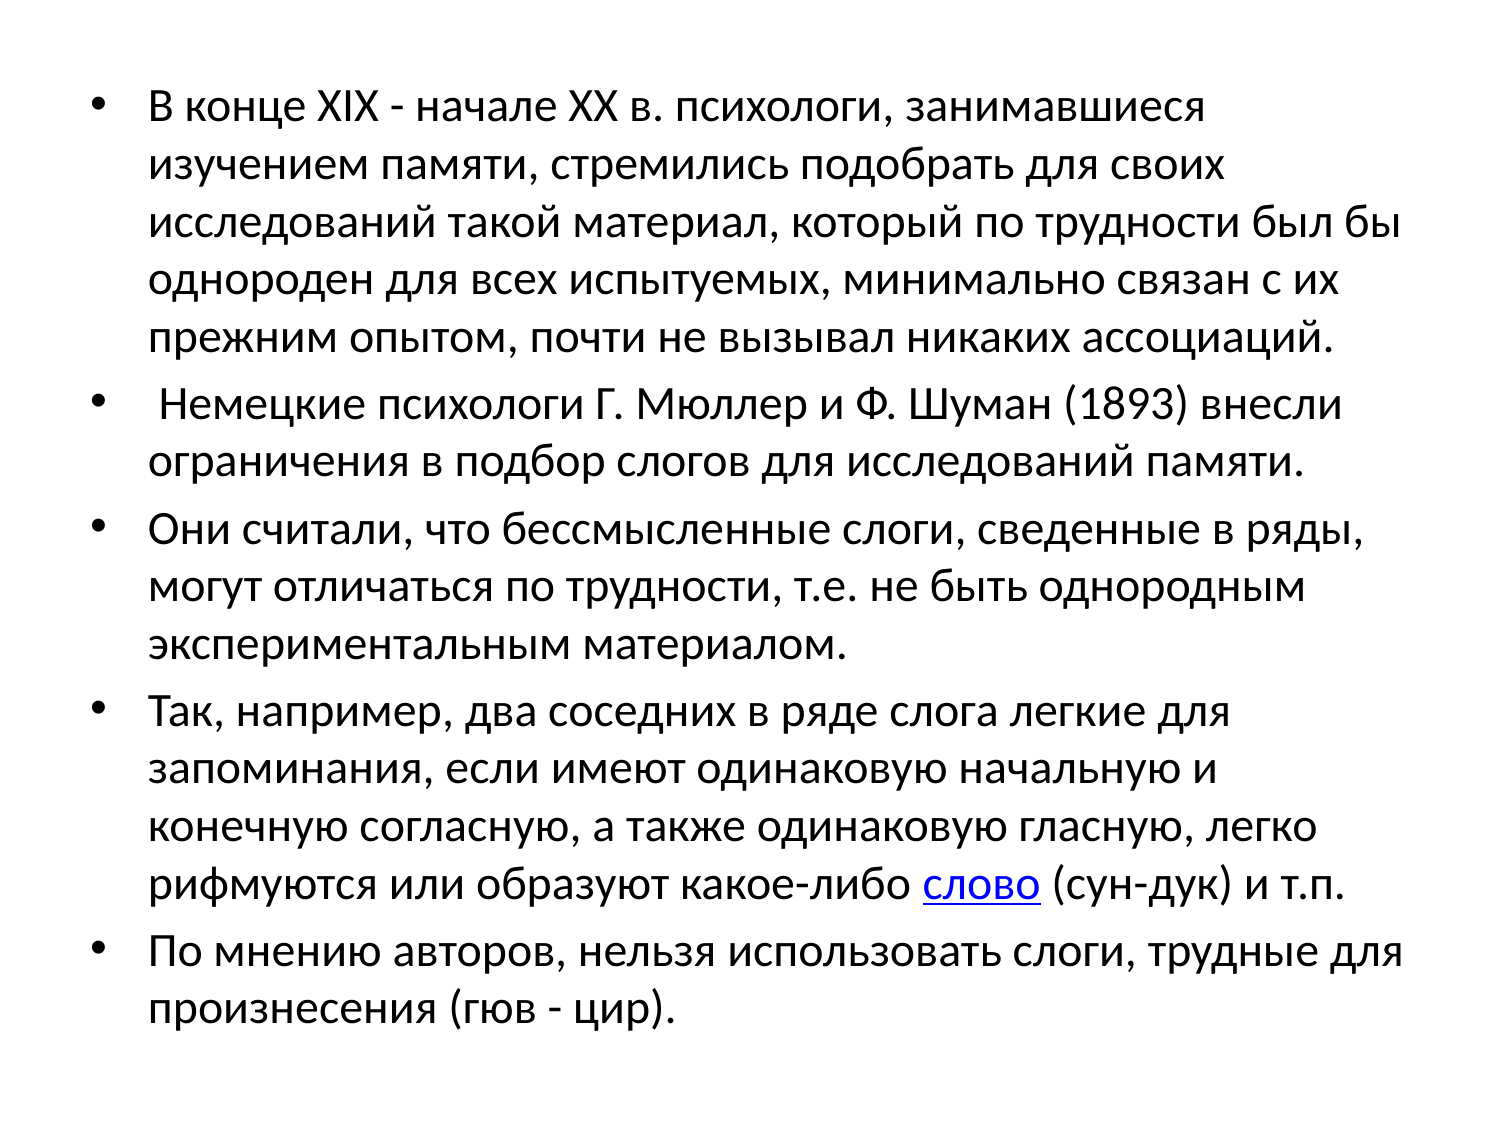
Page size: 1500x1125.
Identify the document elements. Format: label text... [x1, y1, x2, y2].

list В конце XIX - начале XX в. психологи, занимавшиеся изучением памяти, стремились подобрать для своих исследований такой материал, который по трудности был бы однороден для всех испытуемых, минимально связан с их прежним опытом, почти не вызывал никаких ассоциаций. Немецкие психологи Г. Мюллер и Ф. Шуман (1893) внесли ограничения в подбор слогов для исследований памяти. Они считали, что бессмысленные слоги, сведенные в ряды, могут отличаться по трудности, т.е. не быть однородным экспериментальным материалом. Так, например, два соседних в ряде слога легкие для запоминания, если имеют одинаковую начальную и конечную согласную, а также одинаковую гласную, легко рифмуются или образуют какое-либо слово (сун-дук) и т.п. По мнению авторов, нельзя использовать слоги, трудные для произнесения (гюв - цир). [75, 66, 1425, 1071]
